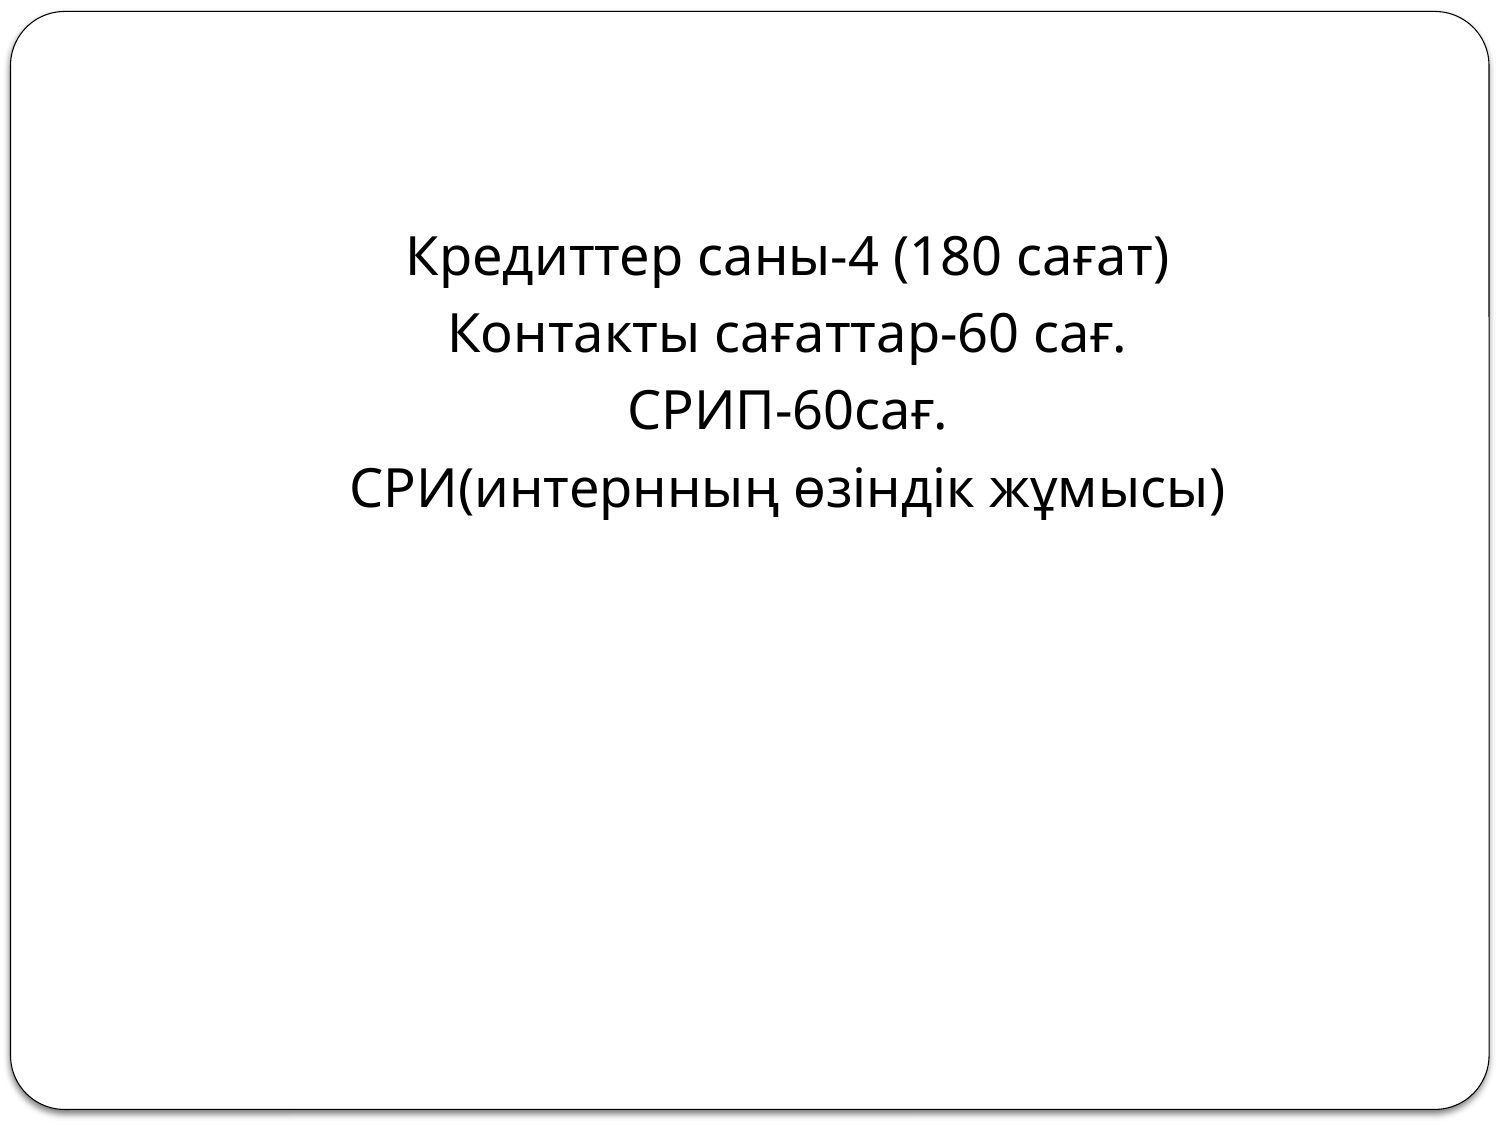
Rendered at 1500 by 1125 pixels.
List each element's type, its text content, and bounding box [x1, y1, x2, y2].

list Кредиттер саны-4 (180 сағат) Контакты сағаттар-60 сағ. СРИП-60сағ. СРИ(интернның өзіндік жұмысы) [150, 137, 1425, 988]
